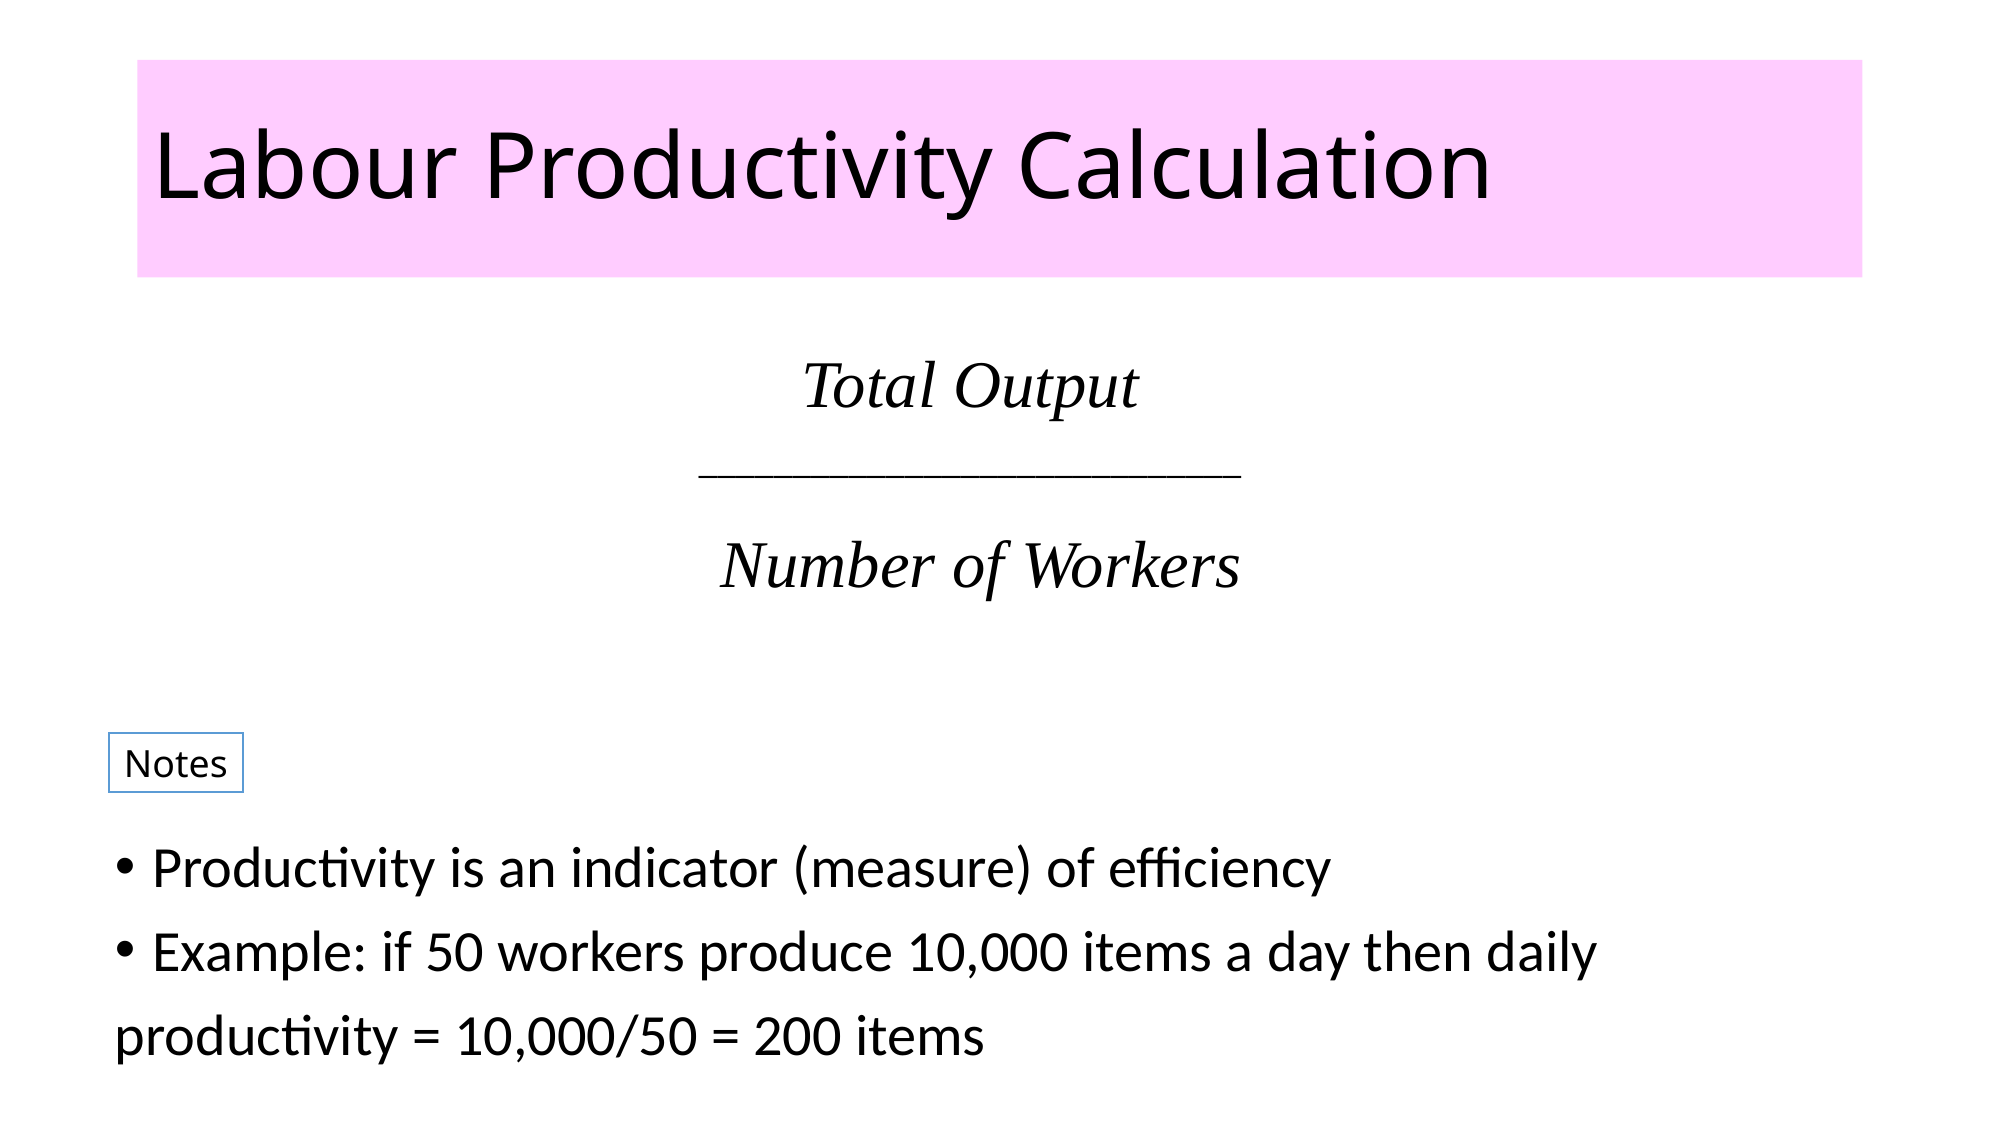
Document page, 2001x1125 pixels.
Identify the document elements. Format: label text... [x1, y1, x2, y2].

text_box Total Output [787, 333, 1155, 428]
title Labour Productivity Calculation [137, 59, 1863, 278]
list Productivity is an indicator (measure) of efficiency Example: if 50 workers produce 10,000 items a day then daily productivity = 10,000/50 = 200 items [99, 829, 1794, 1084]
text_box Number of Workers [705, 513, 1257, 609]
text_box Notes [108, 732, 244, 793]
text_box _____________________________ [683, 428, 1258, 489]
